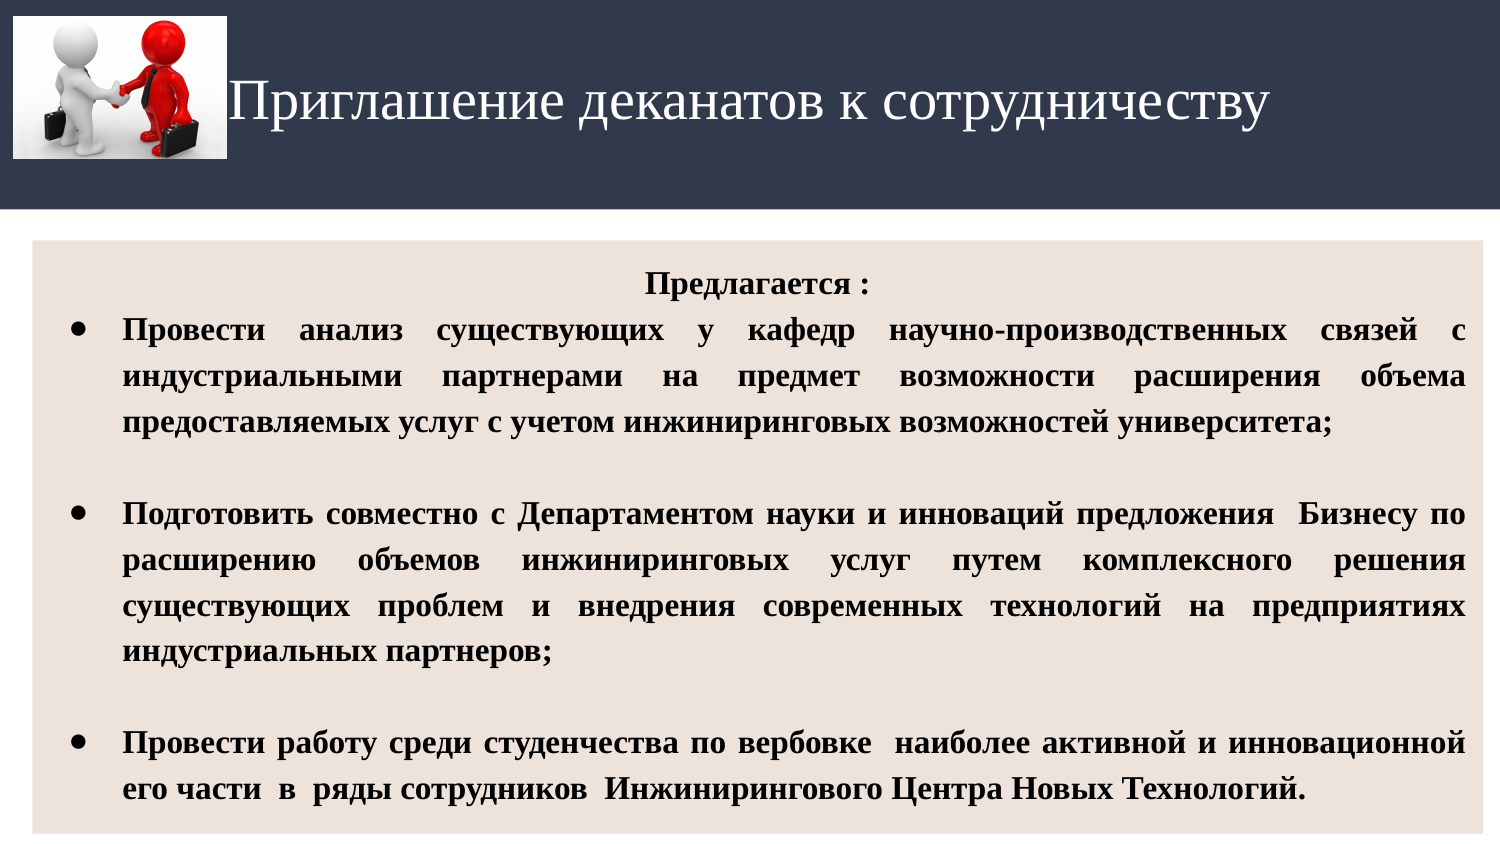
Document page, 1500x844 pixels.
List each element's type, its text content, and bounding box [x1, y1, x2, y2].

picture [13, 15, 228, 159]
title Приглашение деканатов к сотрудничеству [232, 46, 1449, 149]
text_box Предлагается : Провести анализ существующих у кафедр научно-производственных связей с индустриальными партнерами на предмет возможности расширения объема предоставляемых услуг с учетом инжиниринговых возможностей университета; Подготовить совместно с Департаментом науки и инноваций предложения Бизнесу по расширению объемов инжиниринговых услуг путем комплексного решения существующих проблем и внедрения современных технологий на предприятиях индустриальных партнеров; Провести работу среди студенчества по вербовке наиболее активной и инновационной его части в ряды сотрудников Инжинирингового Центра Новых Технологий. [32, 240, 1484, 834]
